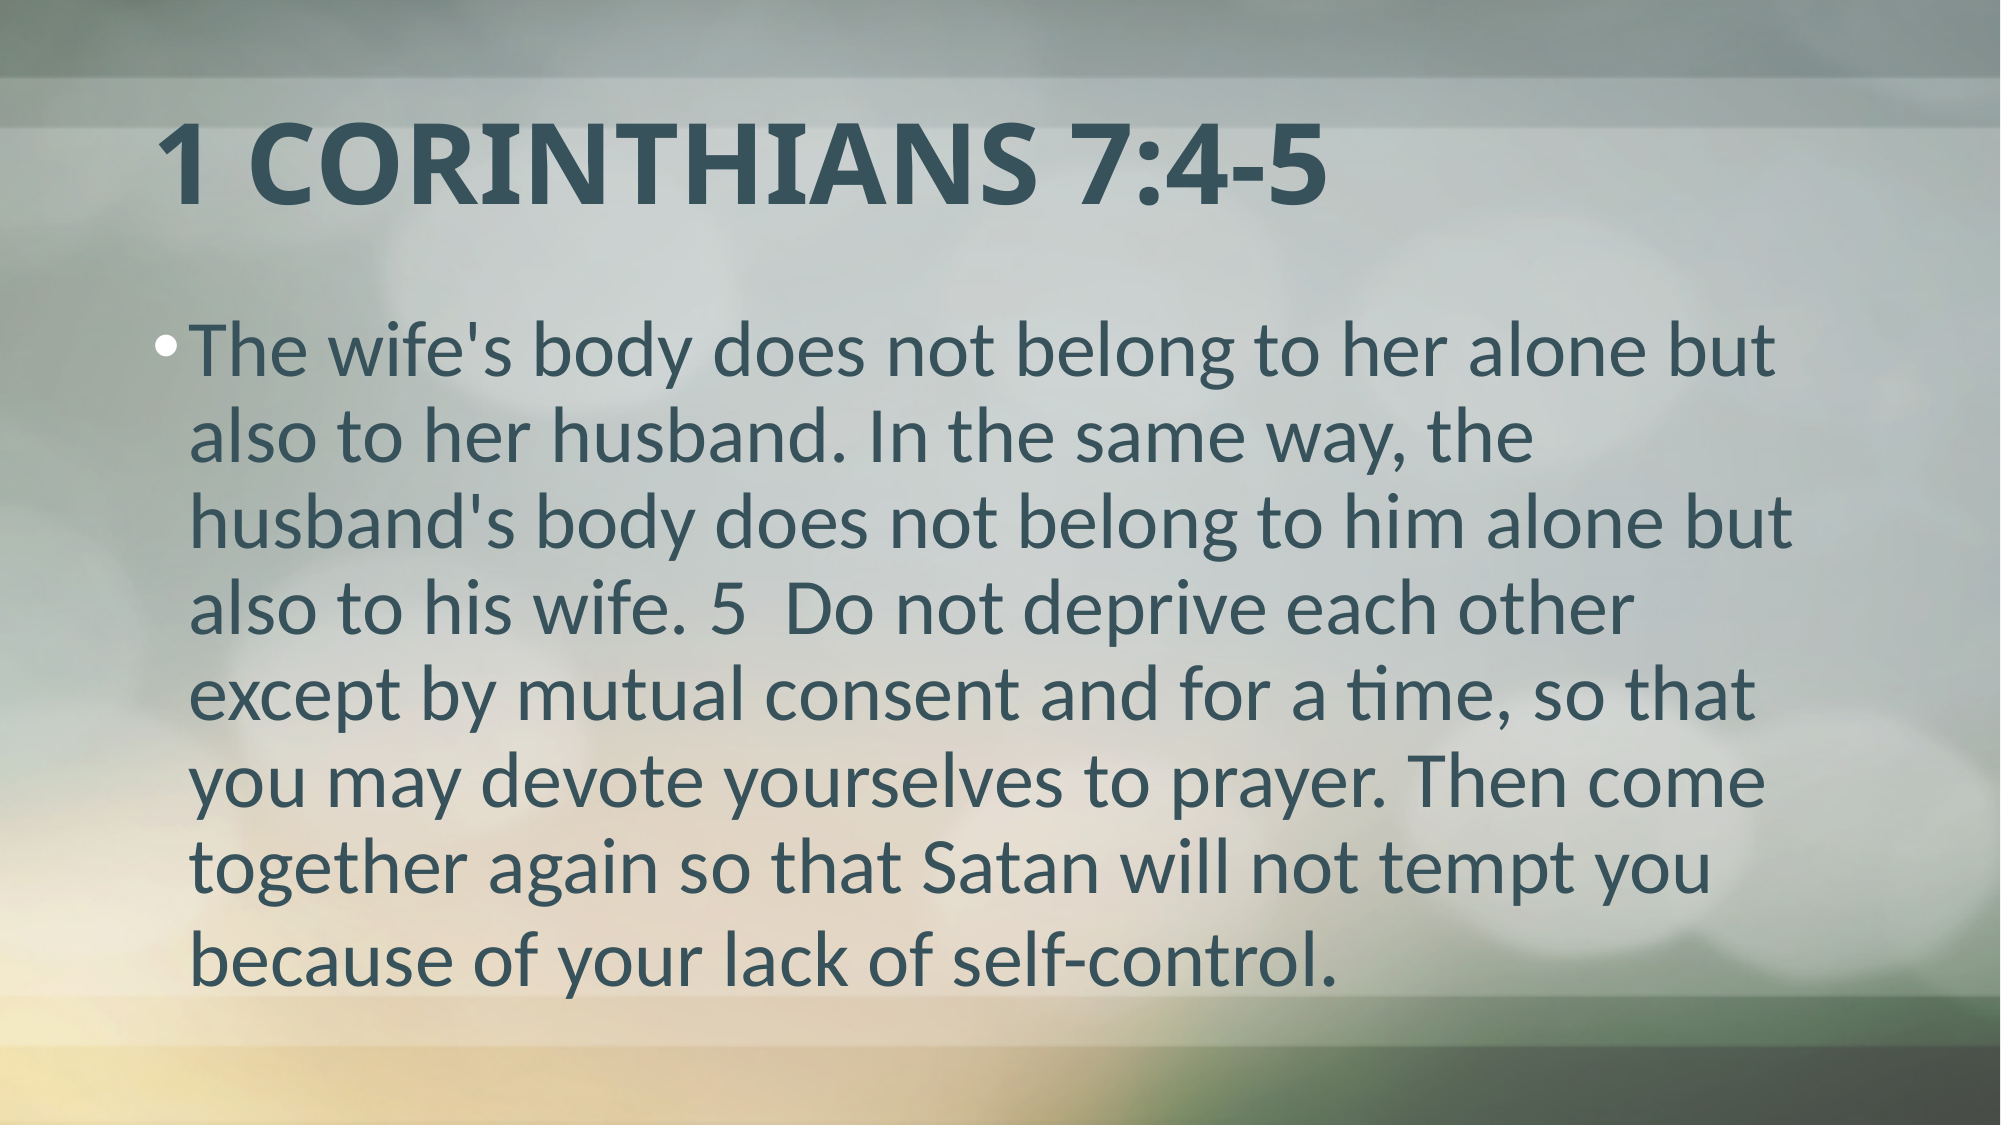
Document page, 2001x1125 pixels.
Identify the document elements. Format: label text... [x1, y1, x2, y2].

list The wife's body does not belong to her alone but also to her husband. In the same way, the husband's body does not belong to him alone but also to his wife. 5 Do not deprive each other except by mutual consent and for a time, so that you may devote yourselves to prayer. Then come together again so that Satan will not tempt you because of your lack of self-control. [137, 299, 1863, 1014]
picture [0, 0, 2001, 1125]
title 1 CORINTHIANS 7:4-5 [137, 59, 1863, 278]
